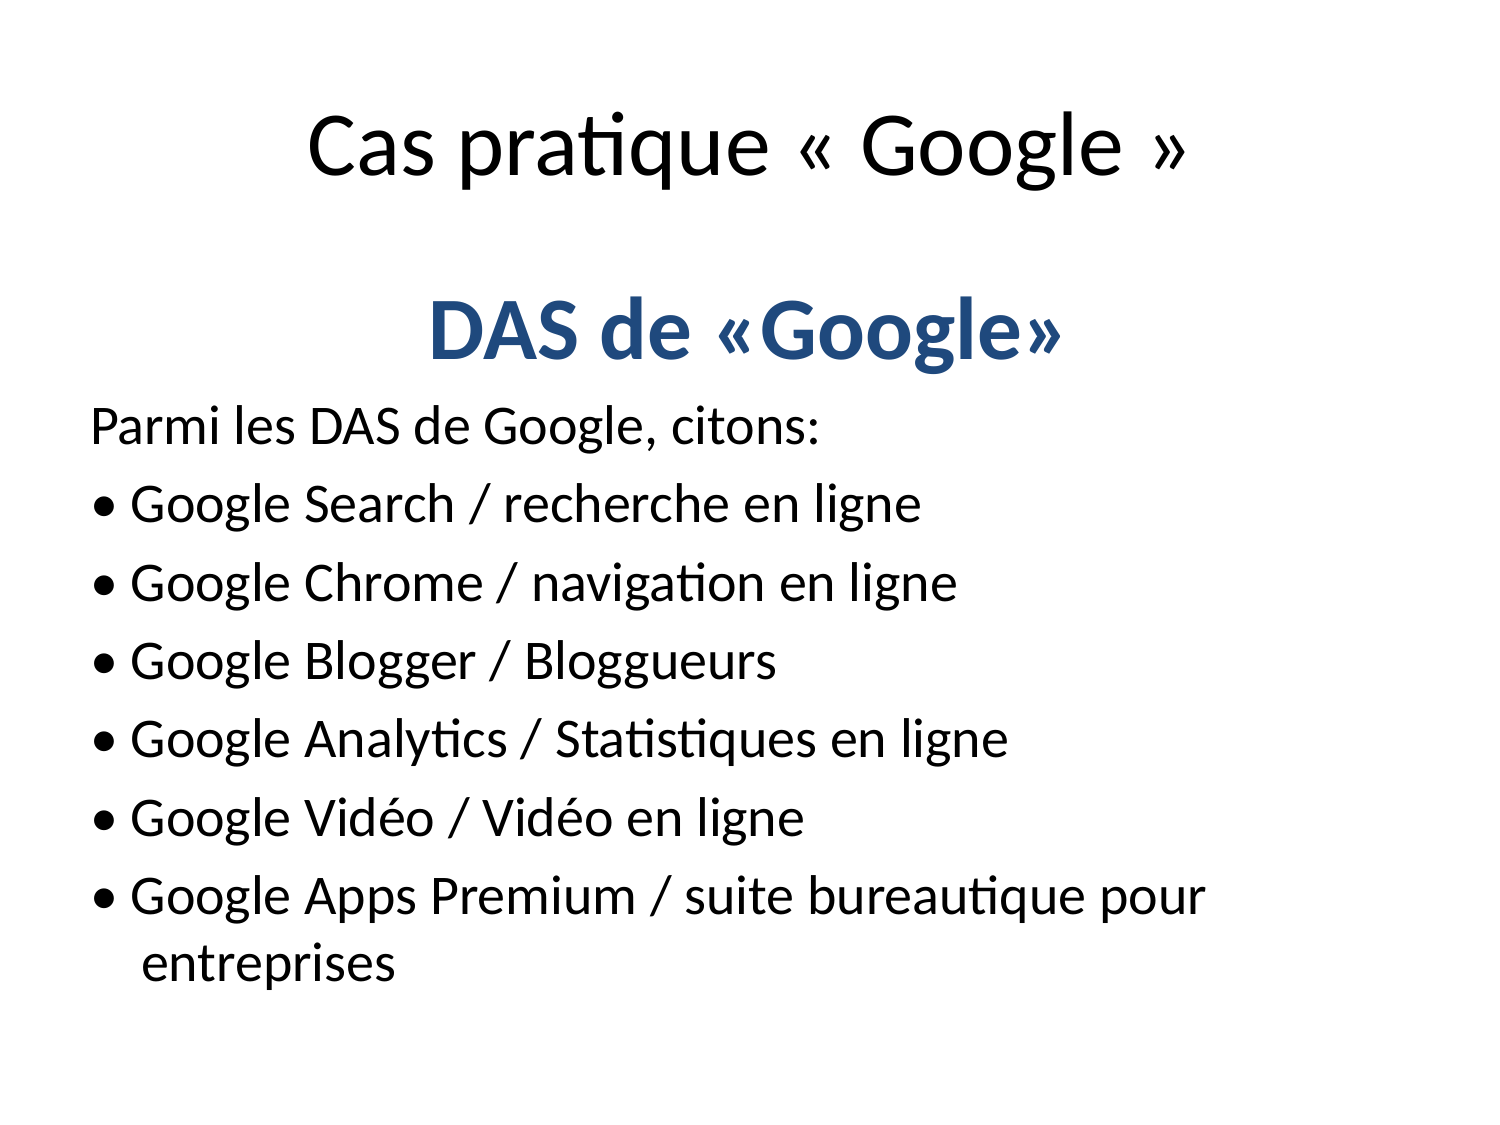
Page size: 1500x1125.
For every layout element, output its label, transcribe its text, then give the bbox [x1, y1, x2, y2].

list DAS de «Google» Parmi les DAS de Google, citons: • Google Search / recherche en ligne • Google Chrome / navigation en ligne • Google Blogger / Bloggueurs • Google Analytics / Statistiques en ligne • Google Vidéo / Vidéo en ligne • Google Apps Premium / suite bureautique pour entreprises [75, 262, 1425, 1005]
title Cas pratique « Google » [75, 45, 1425, 233]
